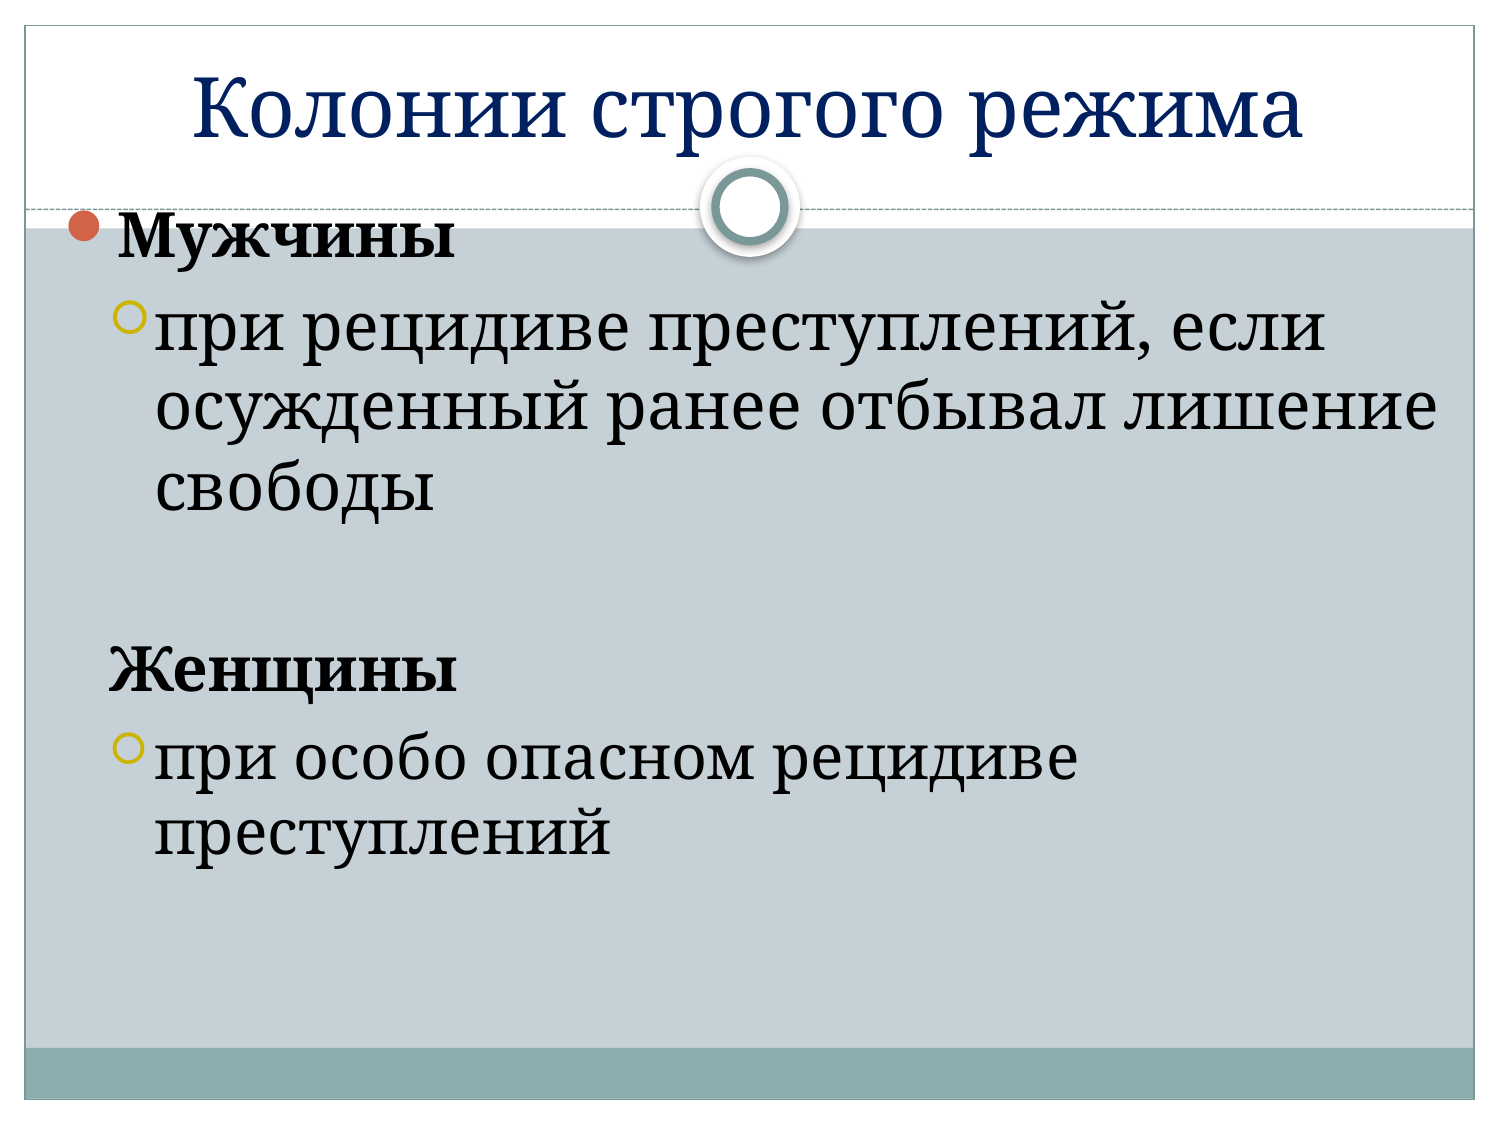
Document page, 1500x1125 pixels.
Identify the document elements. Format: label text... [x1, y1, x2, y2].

title Колонии строгого режима [49, 37, 1450, 162]
list Мужчины при рецидиве преступлений, если осужденный ранее отбывал лишение свободы Женщины при особо опасном рецидиве преступлений [49, 187, 1465, 1079]
